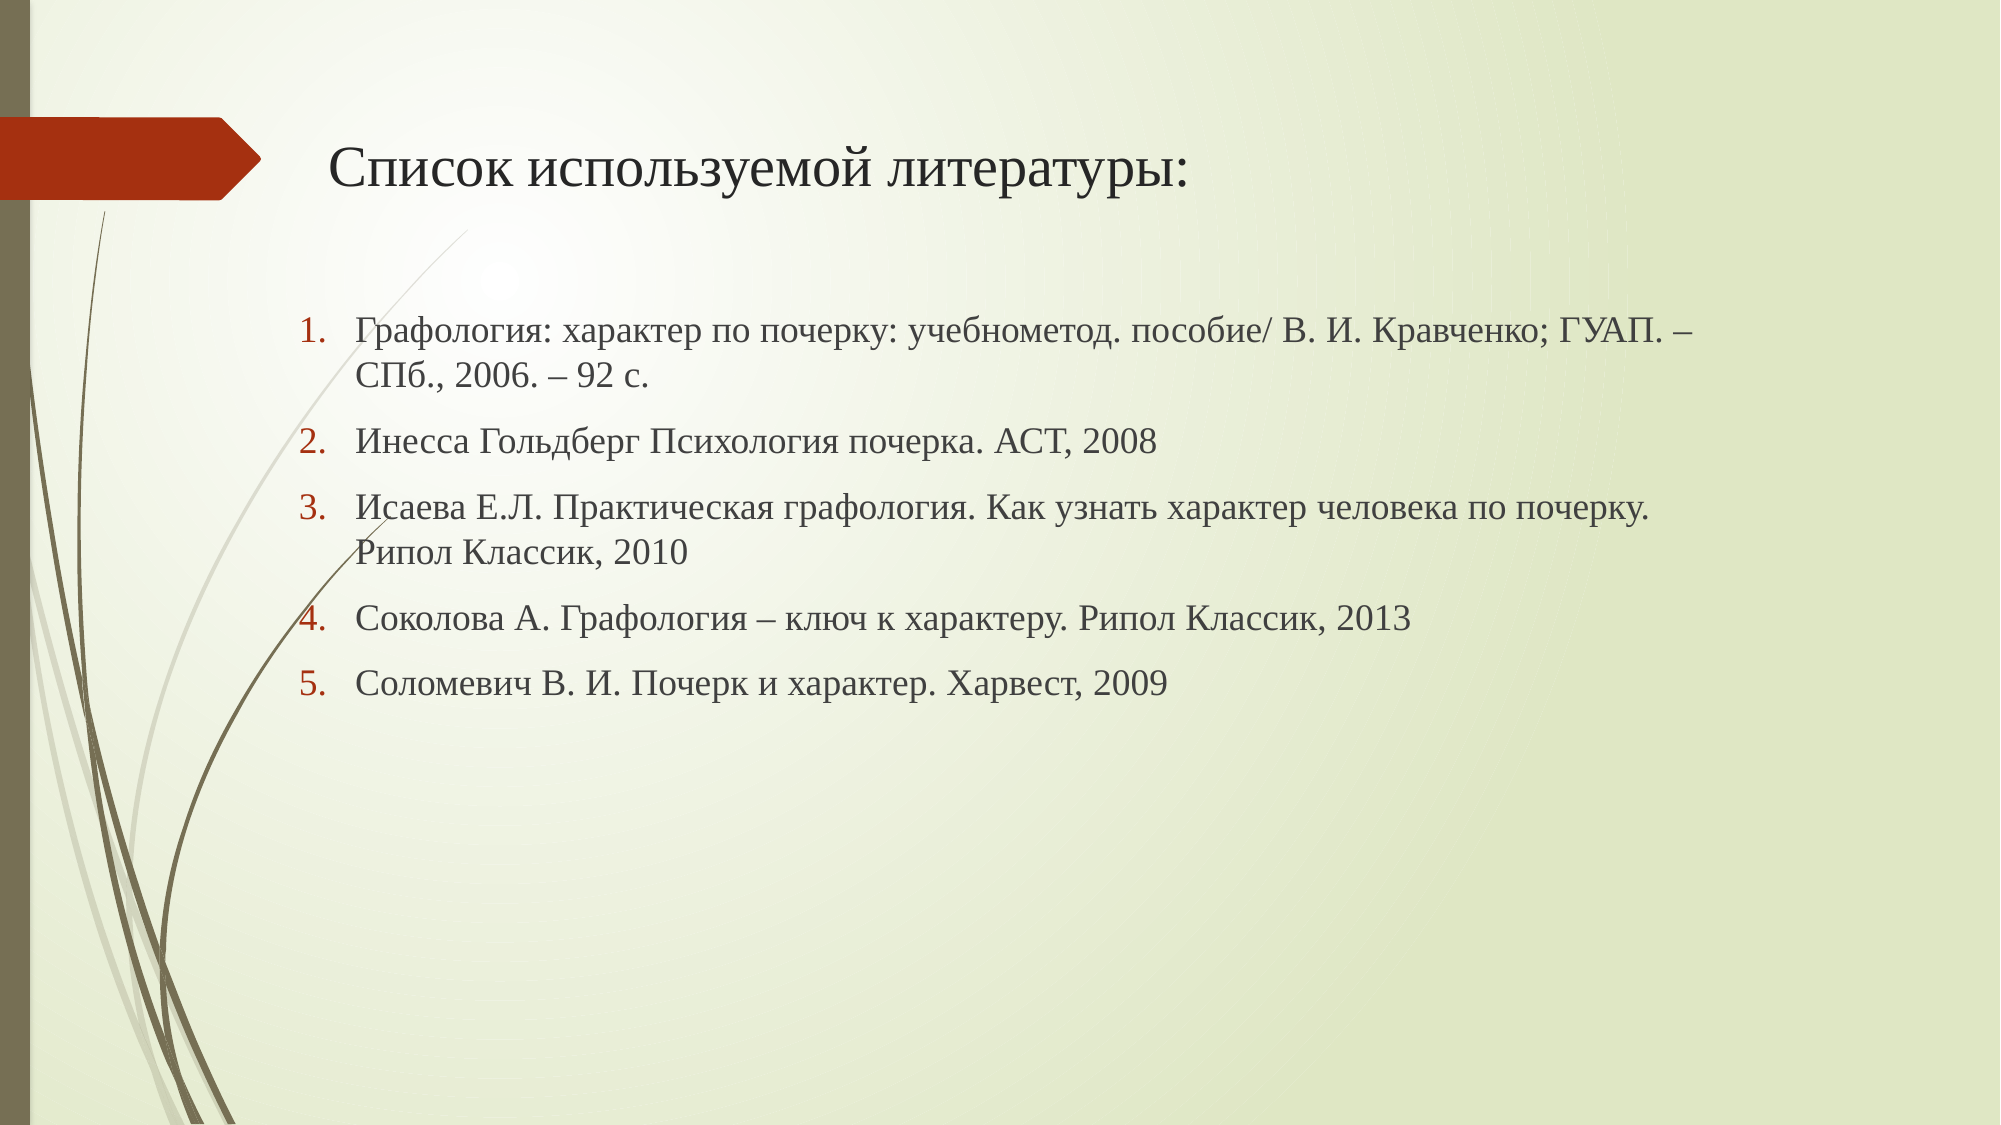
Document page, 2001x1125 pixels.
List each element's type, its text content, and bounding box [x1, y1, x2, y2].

title Список используемой литературы: [313, 120, 1888, 313]
list Графология: характер по почерку: учебнометод. пособие/ В. И. Кравченко; ГУАП. – СПб., 2006. – 92 с. Инесса Гольдберг Психология почерка. АСТ, 2008 Исаева Е.Л. Практическая графология. Как узнать характер человека по почерку. Рипол Классик, 2010 Соколова А. Графология – ключ к характеру. Рипол Классик, 2013 Соломевич В. И. Почерк и характер. Харвест, 2009 [283, 297, 1747, 918]
